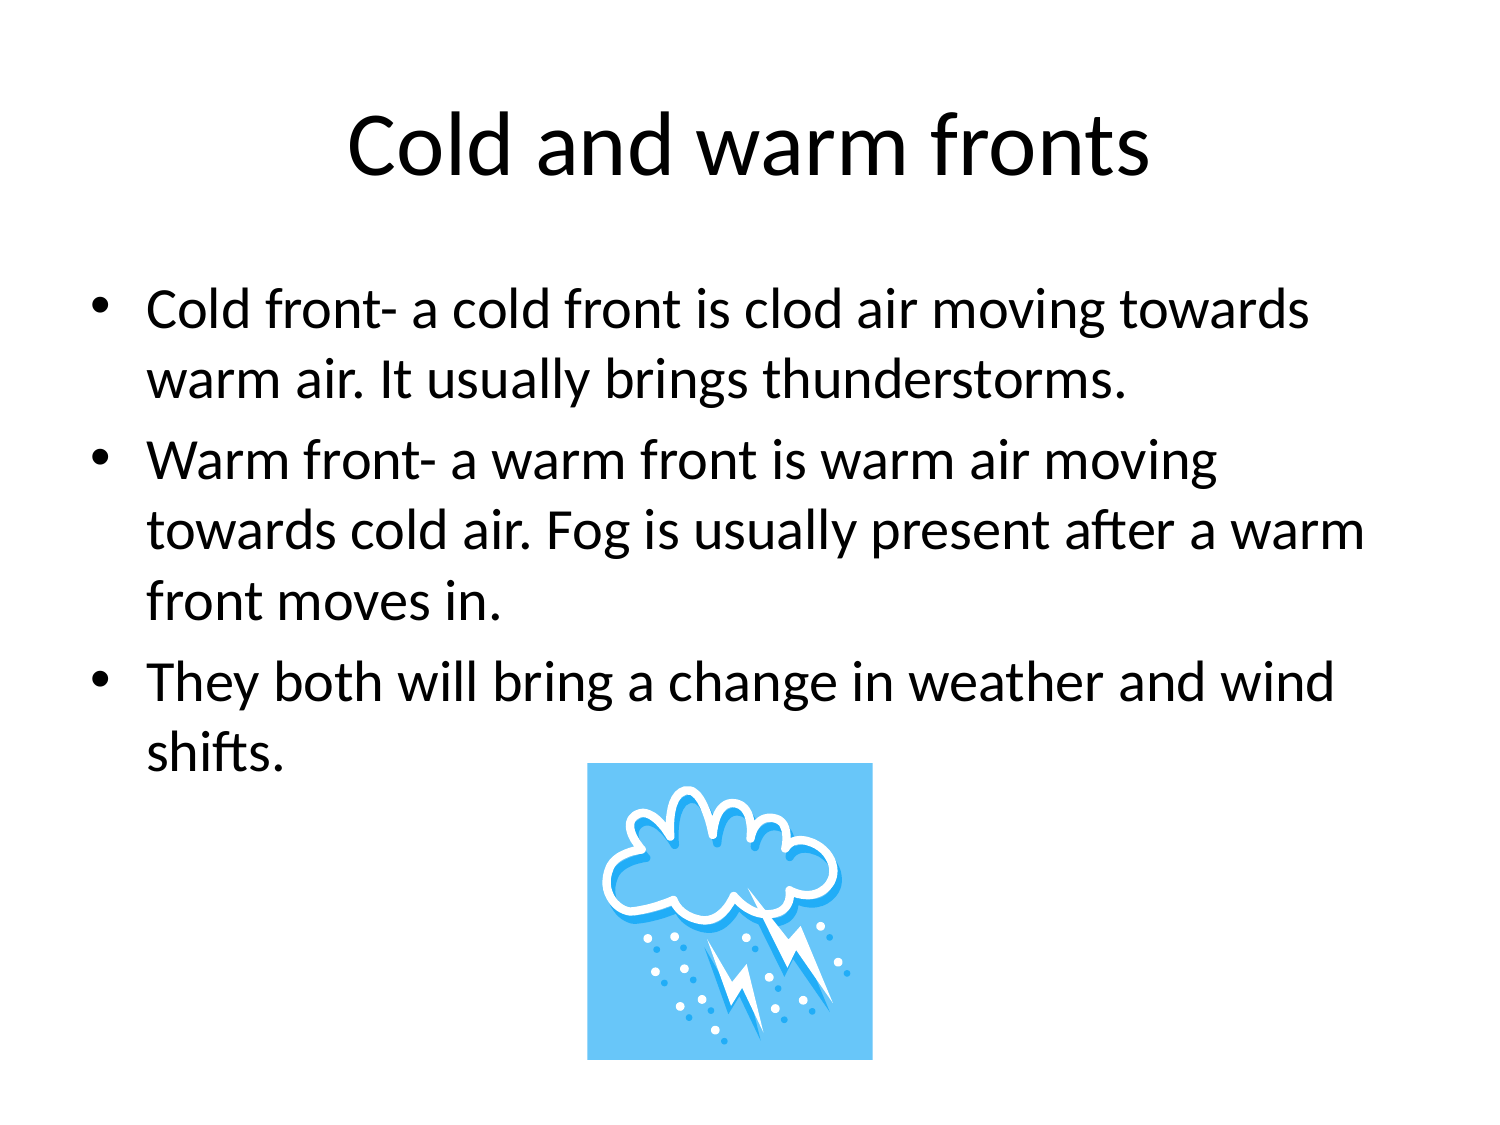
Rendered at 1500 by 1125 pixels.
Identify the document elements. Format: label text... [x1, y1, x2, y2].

list Cold front- a cold front is clod air moving towards warm air. It usually brings thunderstorms. Warm front- a warm front is warm air moving towards cold air. Fog is usually present after a warm front moves in. They both will bring a change in weather and wind shifts. [75, 262, 1425, 1005]
title Cold and warm fronts [75, 45, 1425, 233]
picture [587, 762, 873, 1061]
